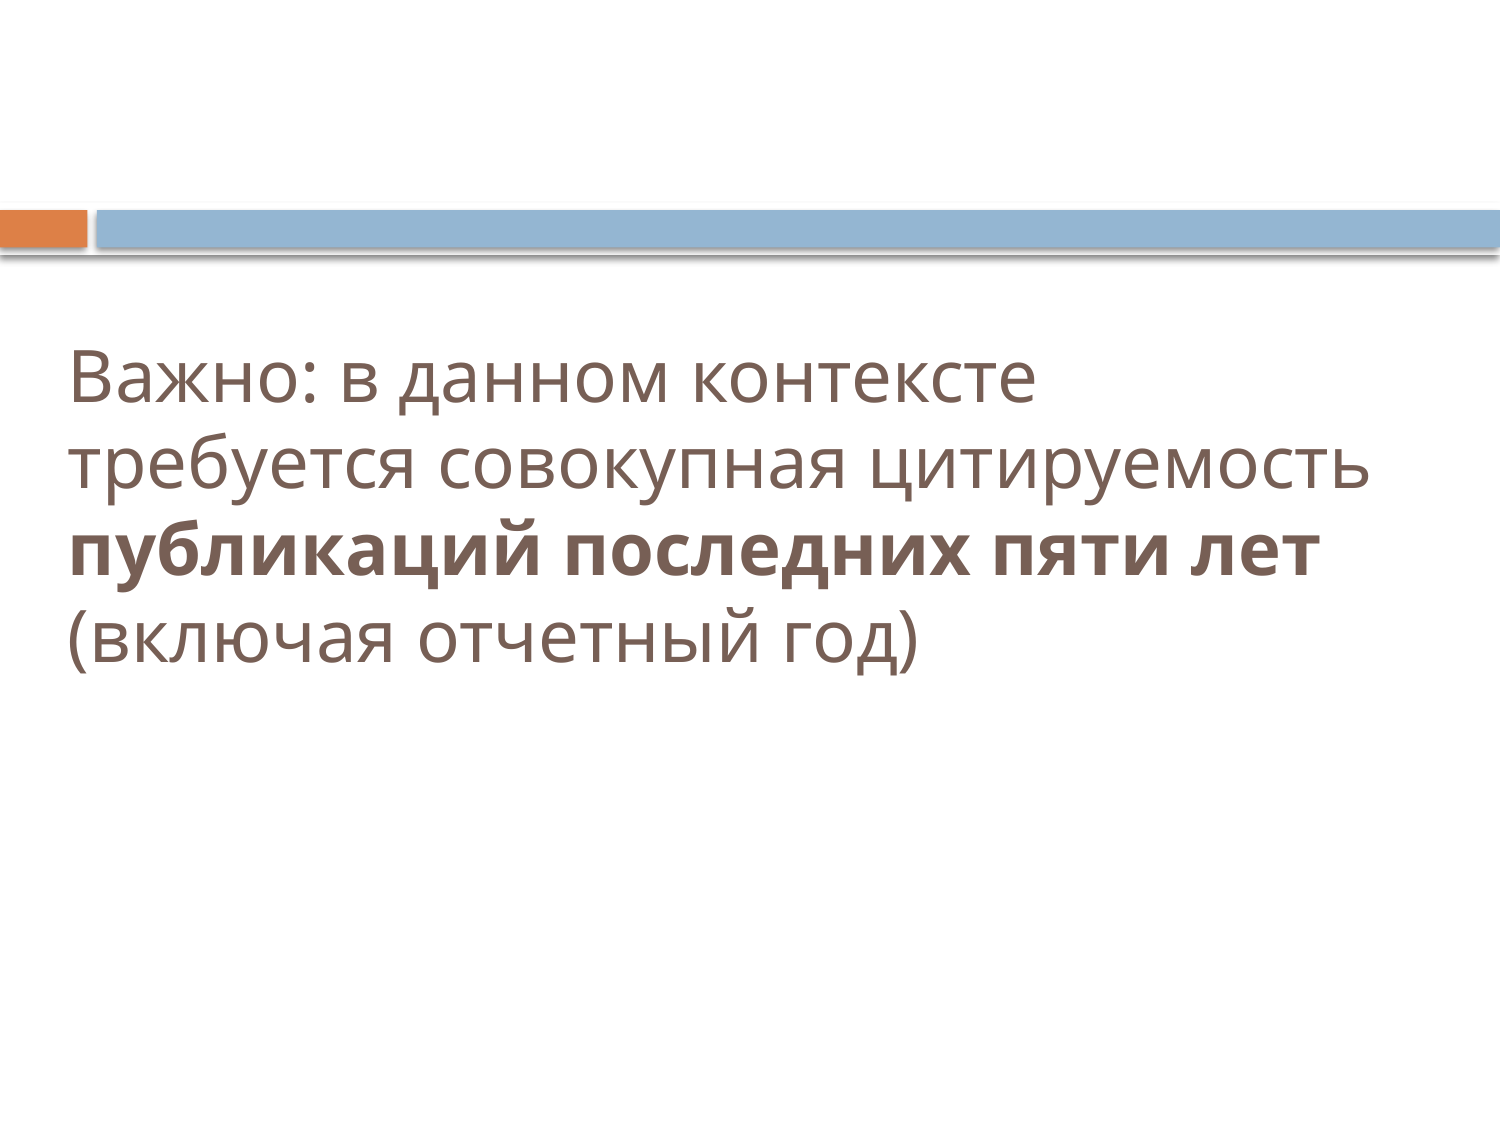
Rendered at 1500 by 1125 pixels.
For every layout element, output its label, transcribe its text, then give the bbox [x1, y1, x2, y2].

title Важно: в данном контексте требуется совокупная цитируемость публикаций последних пяти лет (включая отчетный год) [53, 278, 1404, 728]
